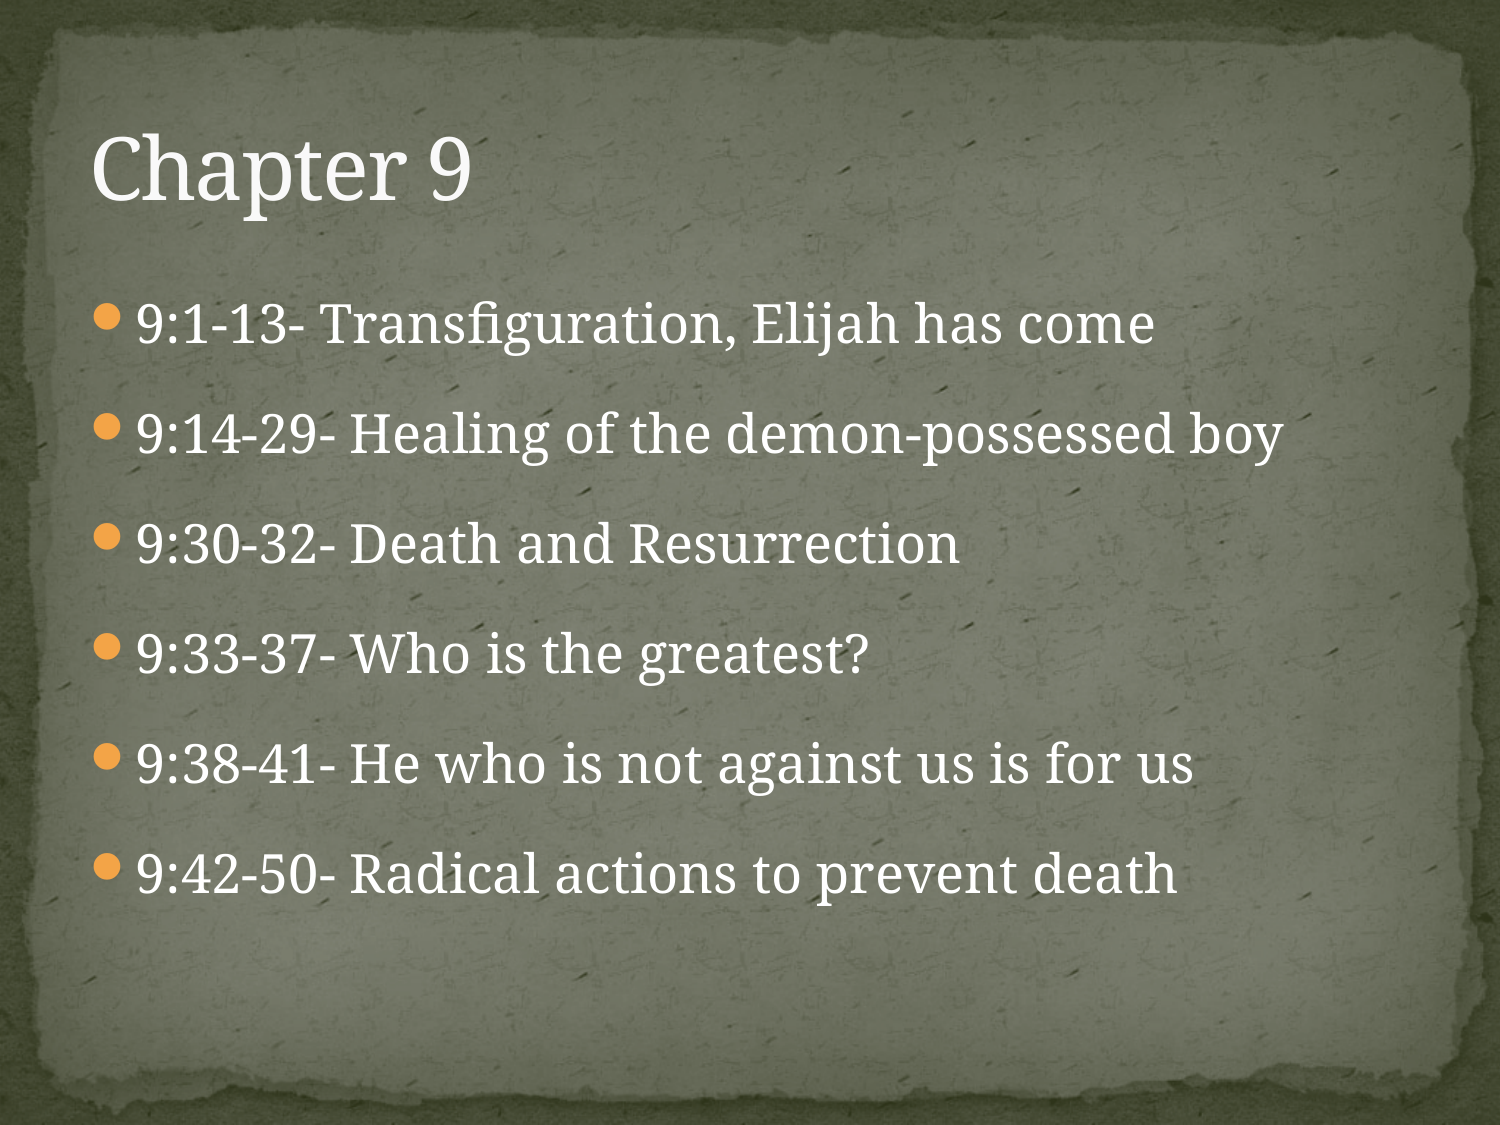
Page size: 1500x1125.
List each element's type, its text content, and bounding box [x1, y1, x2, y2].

title Chapter 9 [74, 24, 1425, 225]
list 9:1-13- Transfiguration, Elijah has come 9:14-29- Healing of the demon-possessed boy 9:30-32- Death and Resurrection 9:33-37- Who is the greatest? 9:38-41- He who is not against us is for us 9:42-50- Radical actions to prevent death [75, 249, 1425, 1000]
